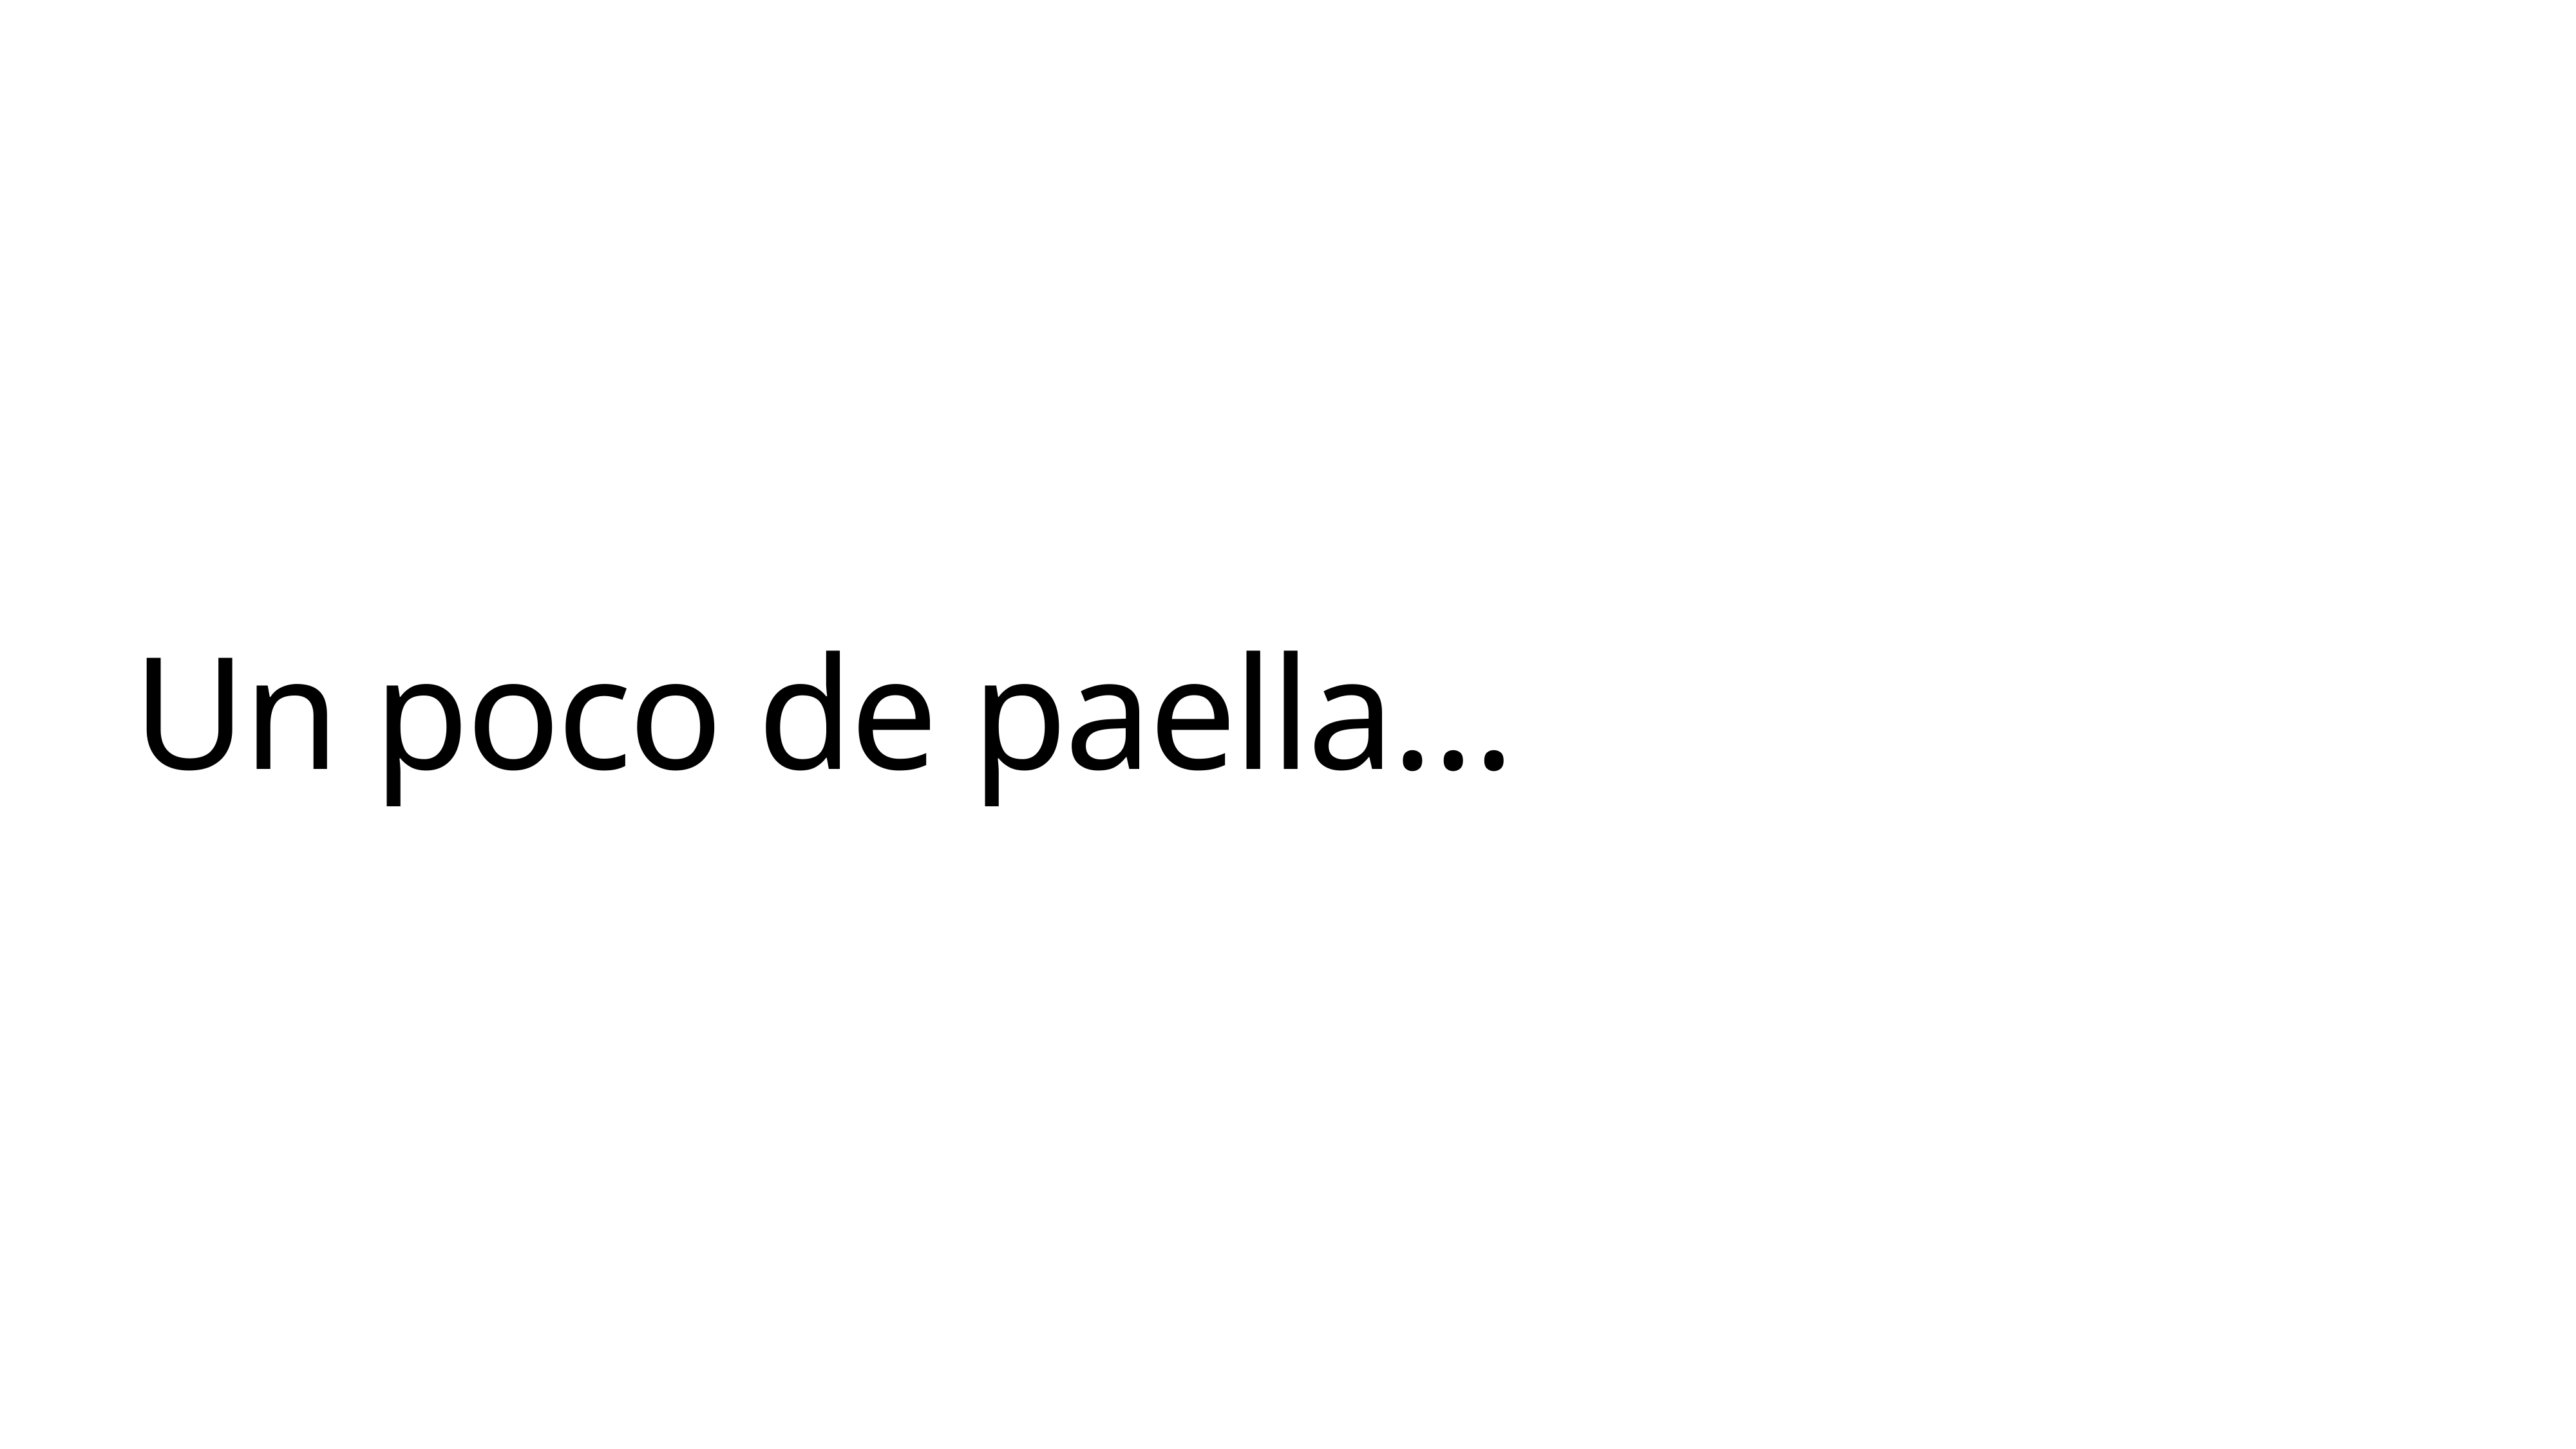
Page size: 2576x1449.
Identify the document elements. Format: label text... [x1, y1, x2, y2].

title Un poco de paella… [127, 478, 2449, 971]
